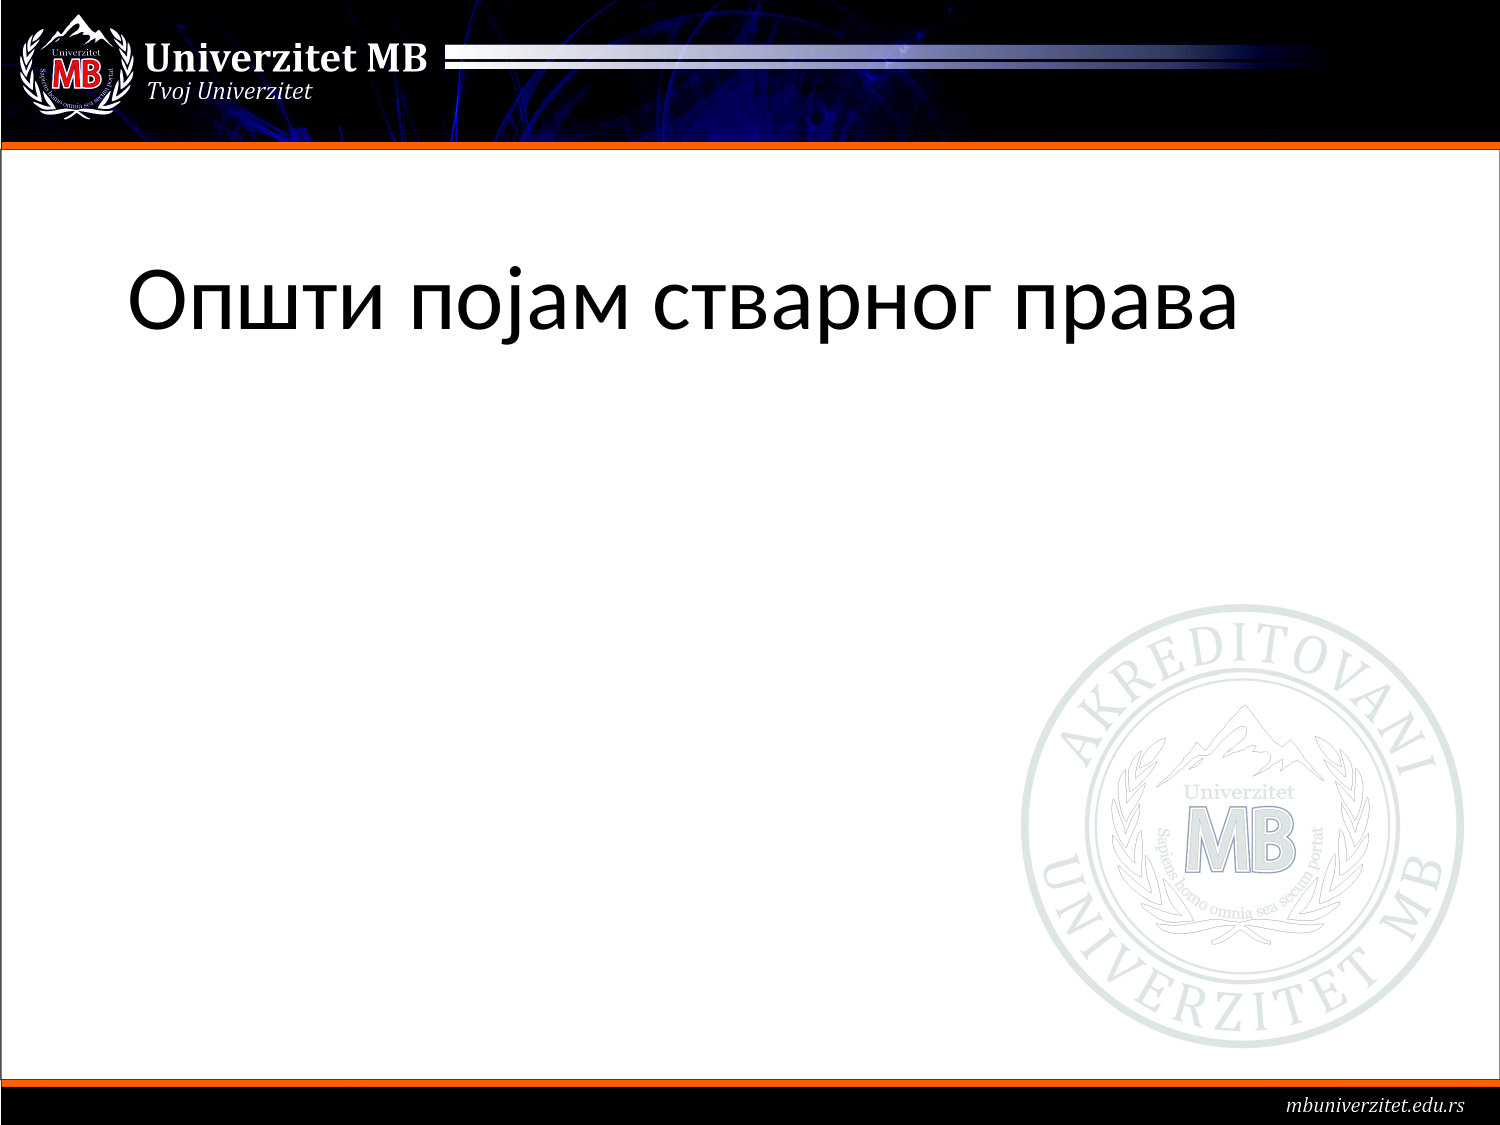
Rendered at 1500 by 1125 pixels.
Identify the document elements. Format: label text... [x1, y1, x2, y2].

title Општи појам стварног права [112, 172, 1388, 414]
picture [0, 0, 1500, 1125]
